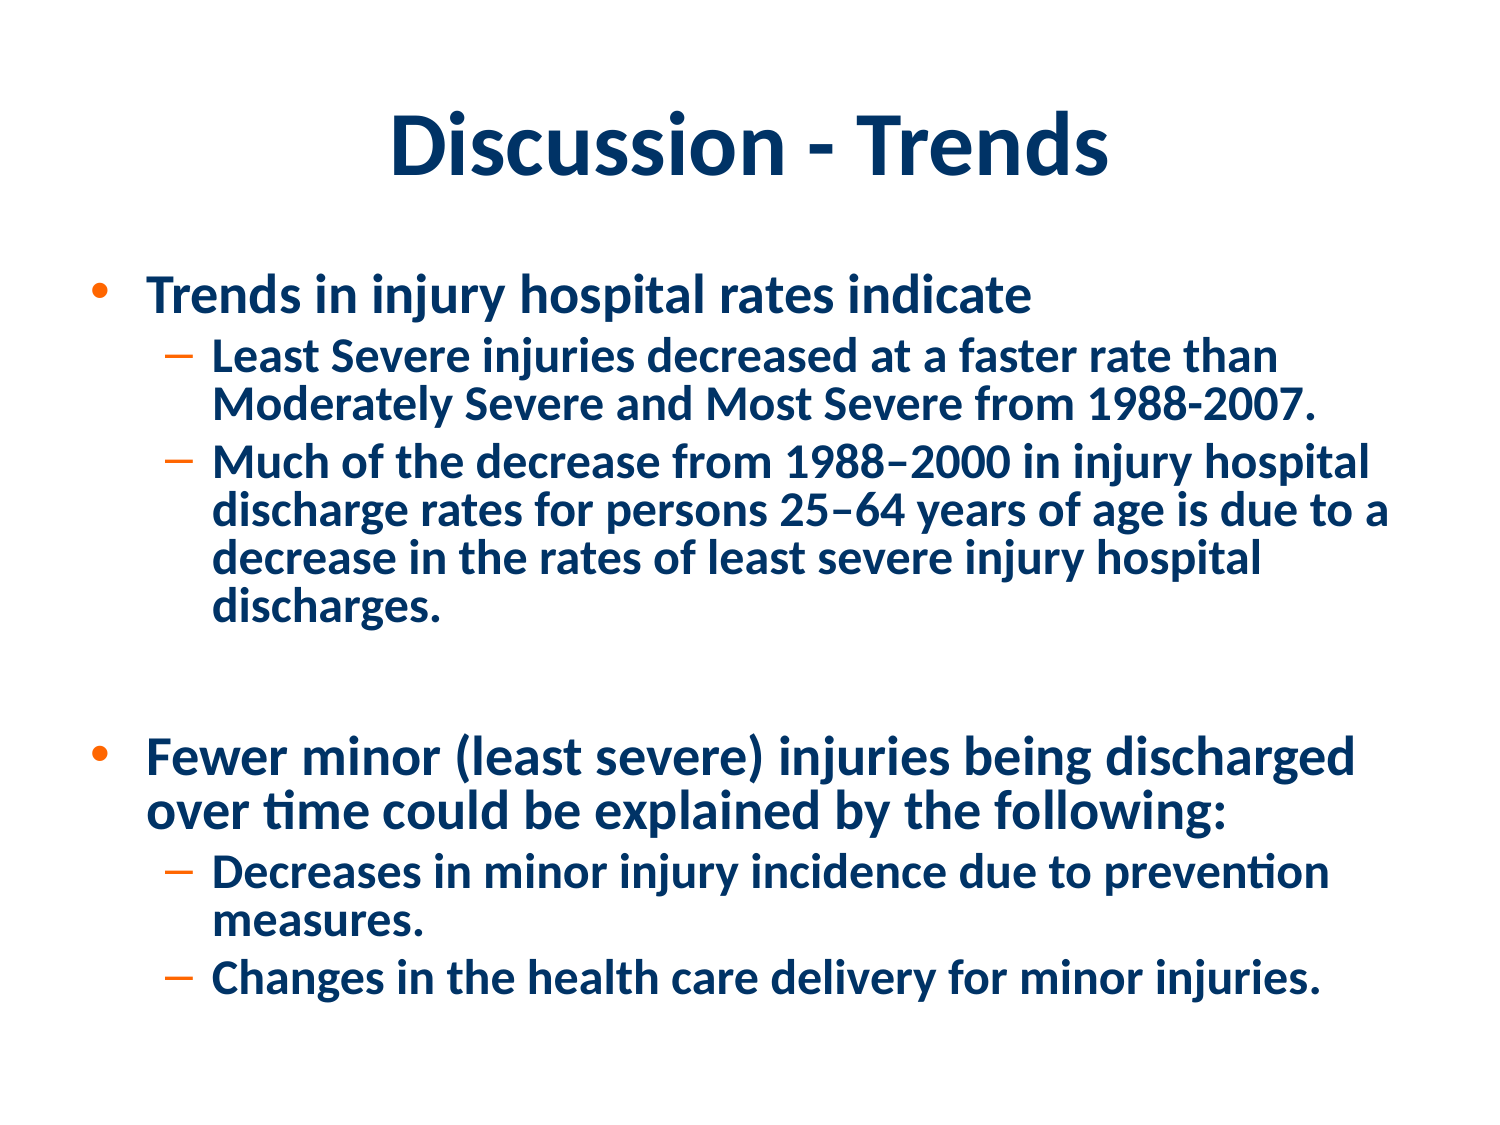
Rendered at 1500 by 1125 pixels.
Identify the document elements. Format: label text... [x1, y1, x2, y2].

list Trends in injury hospital rates indicate Least Severe injuries decreased at a faster rate than Moderately Severe and Most Severe from 1988-2007. Much of the decrease from 1988–2000 in injury hospital discharge rates for persons 25–64 years of age is due to a decrease in the rates of least severe injury hospital discharges. Fewer minor (least severe) injuries being discharged over time could be explained by the following: Decreases in minor injury incidence due to prevention measures. Changes in the health care delivery for minor injuries. [74, 262, 1426, 1006]
title Discussion - Trends [74, 44, 1426, 233]
